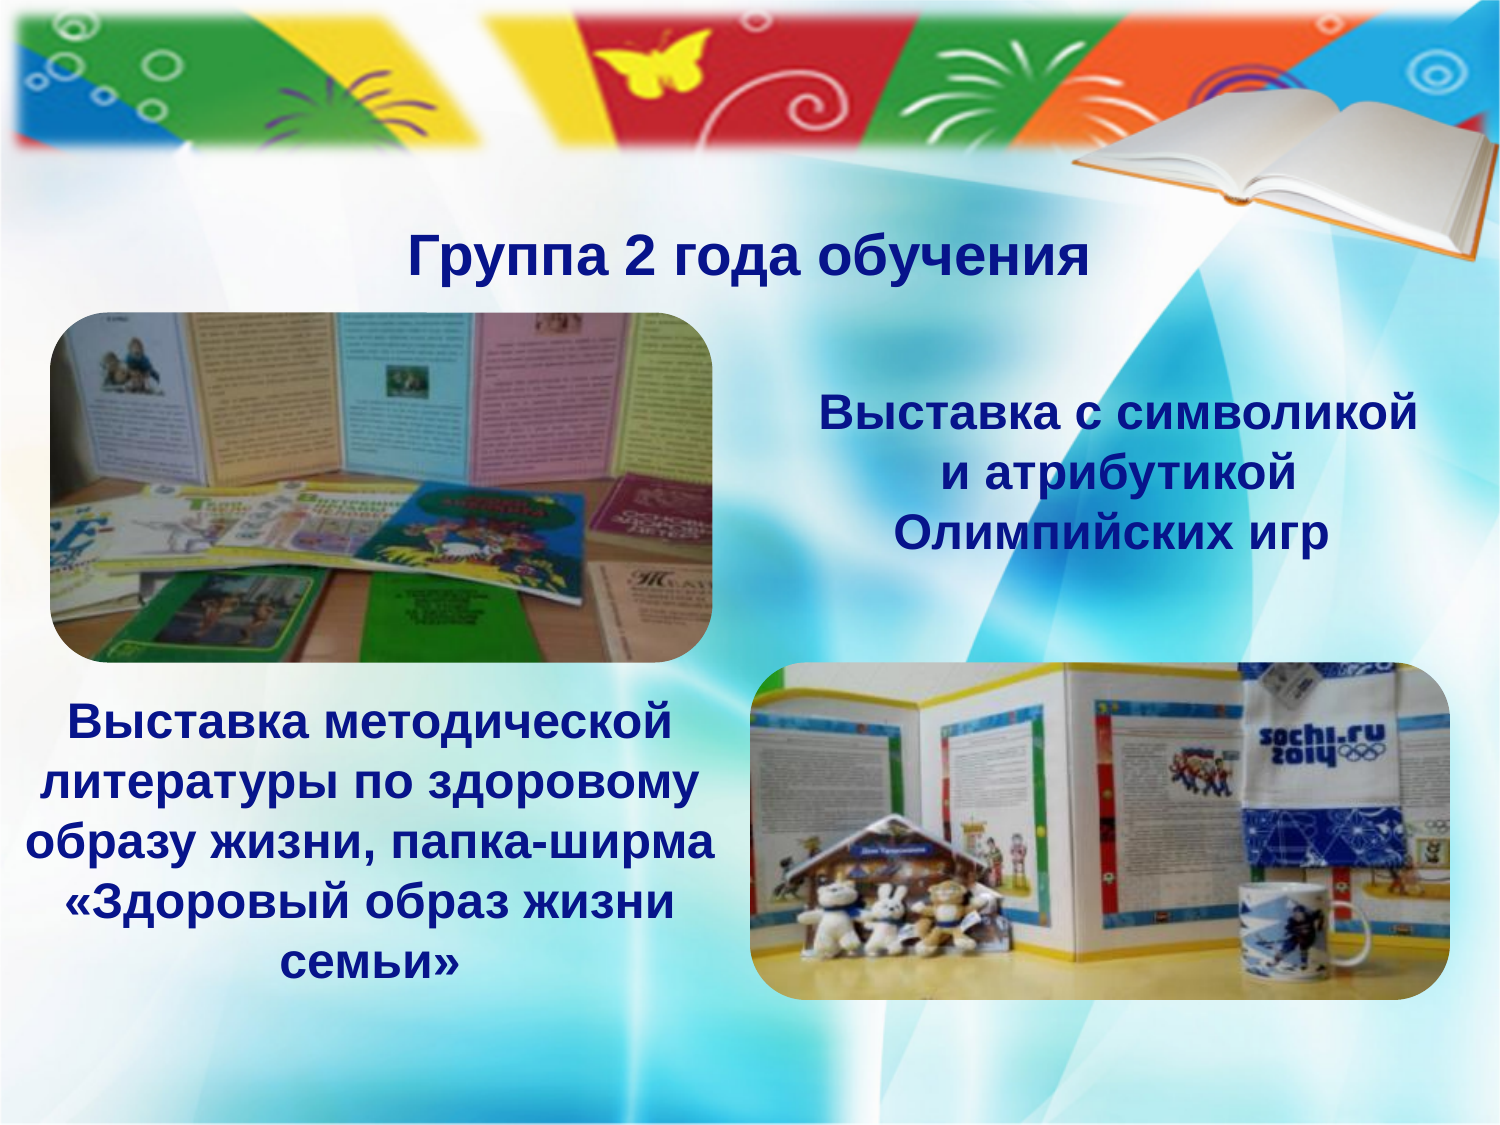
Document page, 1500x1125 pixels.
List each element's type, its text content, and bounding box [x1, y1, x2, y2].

text_box Выставка с символикой и атрибутикой Олимпийских игр [787, 312, 1450, 628]
picture [0, 0, 1500, 1125]
text_box Группа 2 года обучения [162, 149, 1338, 365]
title Выставка методической литературы по здоровому образу жизни, папка-ширма «Здоровый образ жизни семьи» [7, 687, 733, 1001]
